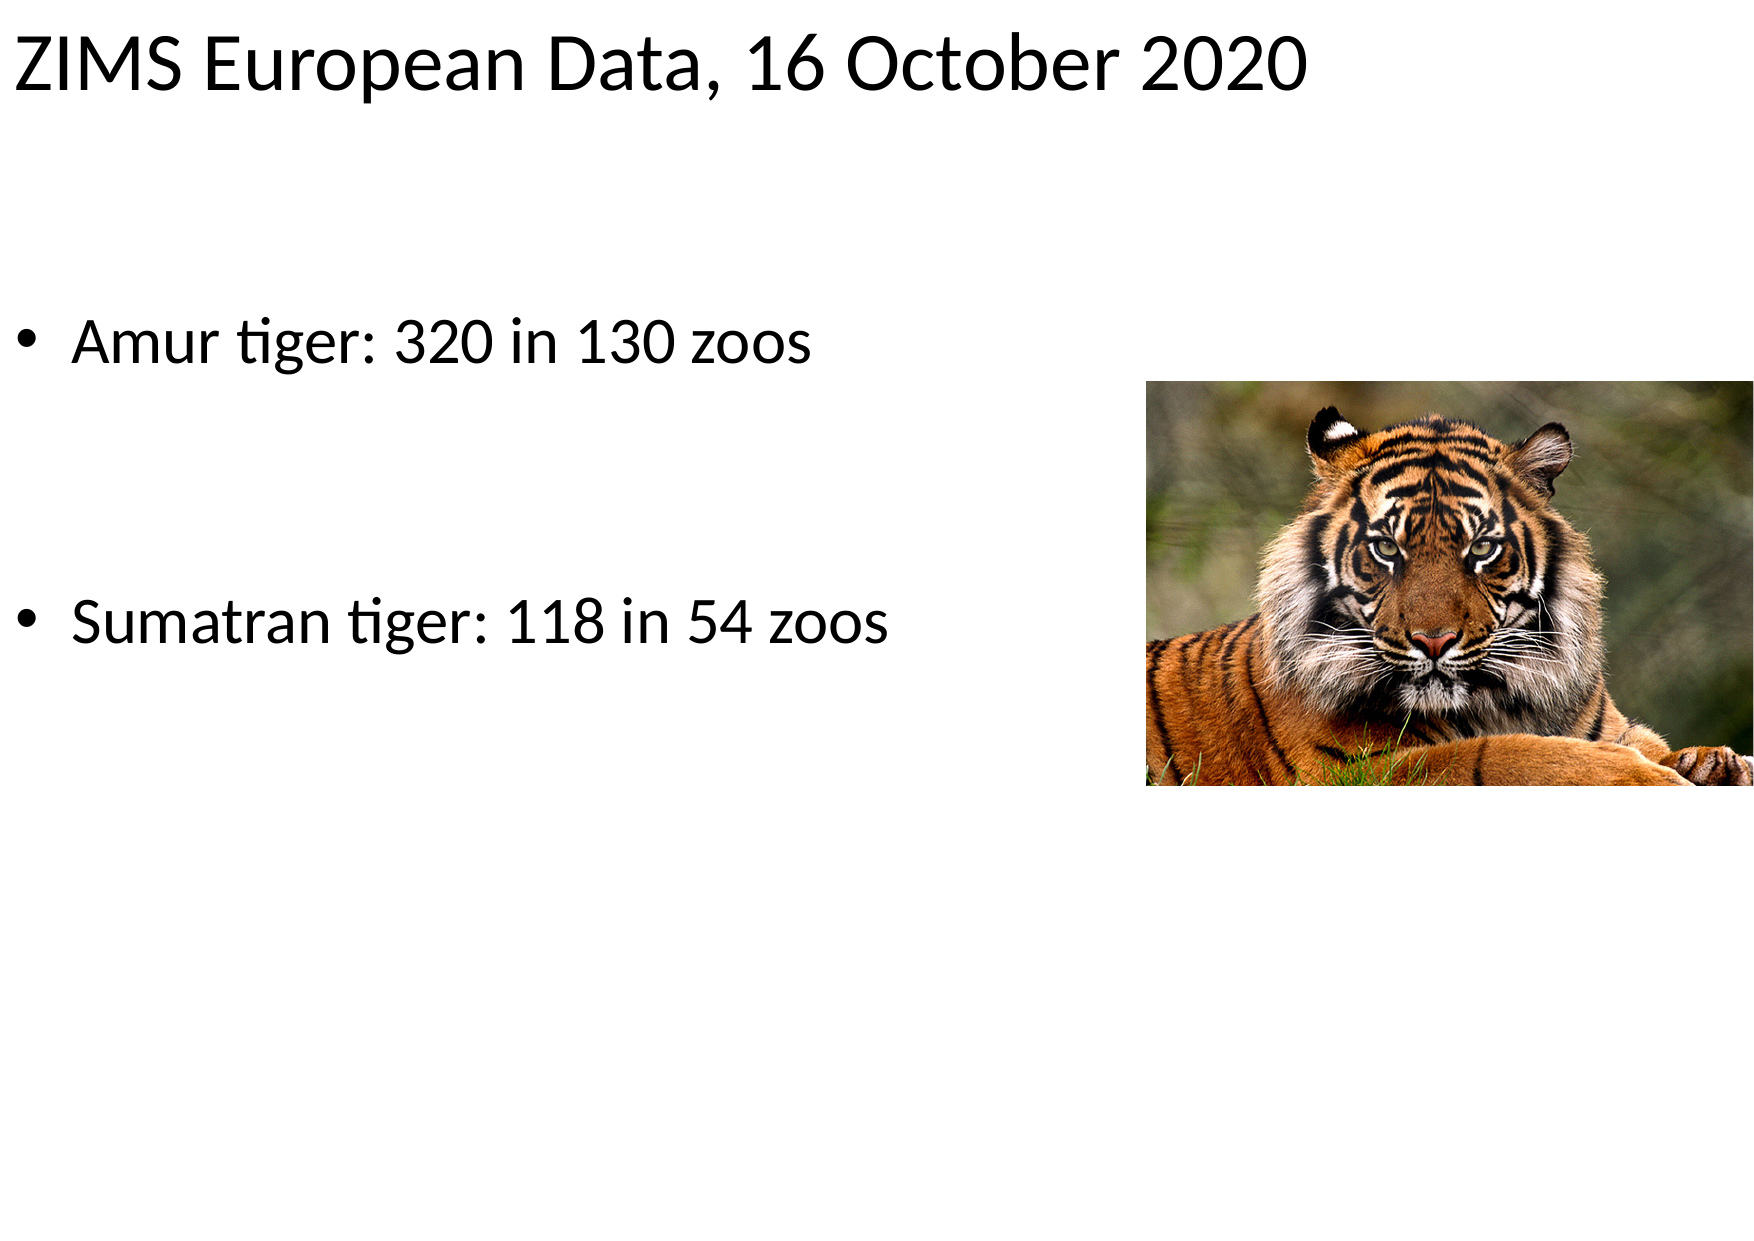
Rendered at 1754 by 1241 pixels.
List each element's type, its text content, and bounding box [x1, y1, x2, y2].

text_box ZIMS European Data, 16 October 2020 [0, 0, 1346, 115]
picture [1146, 381, 1754, 786]
list Amur tiger: 320 in 130 zoos Sumatran tiger: 118 in 54 zoos [0, 289, 1578, 1109]
